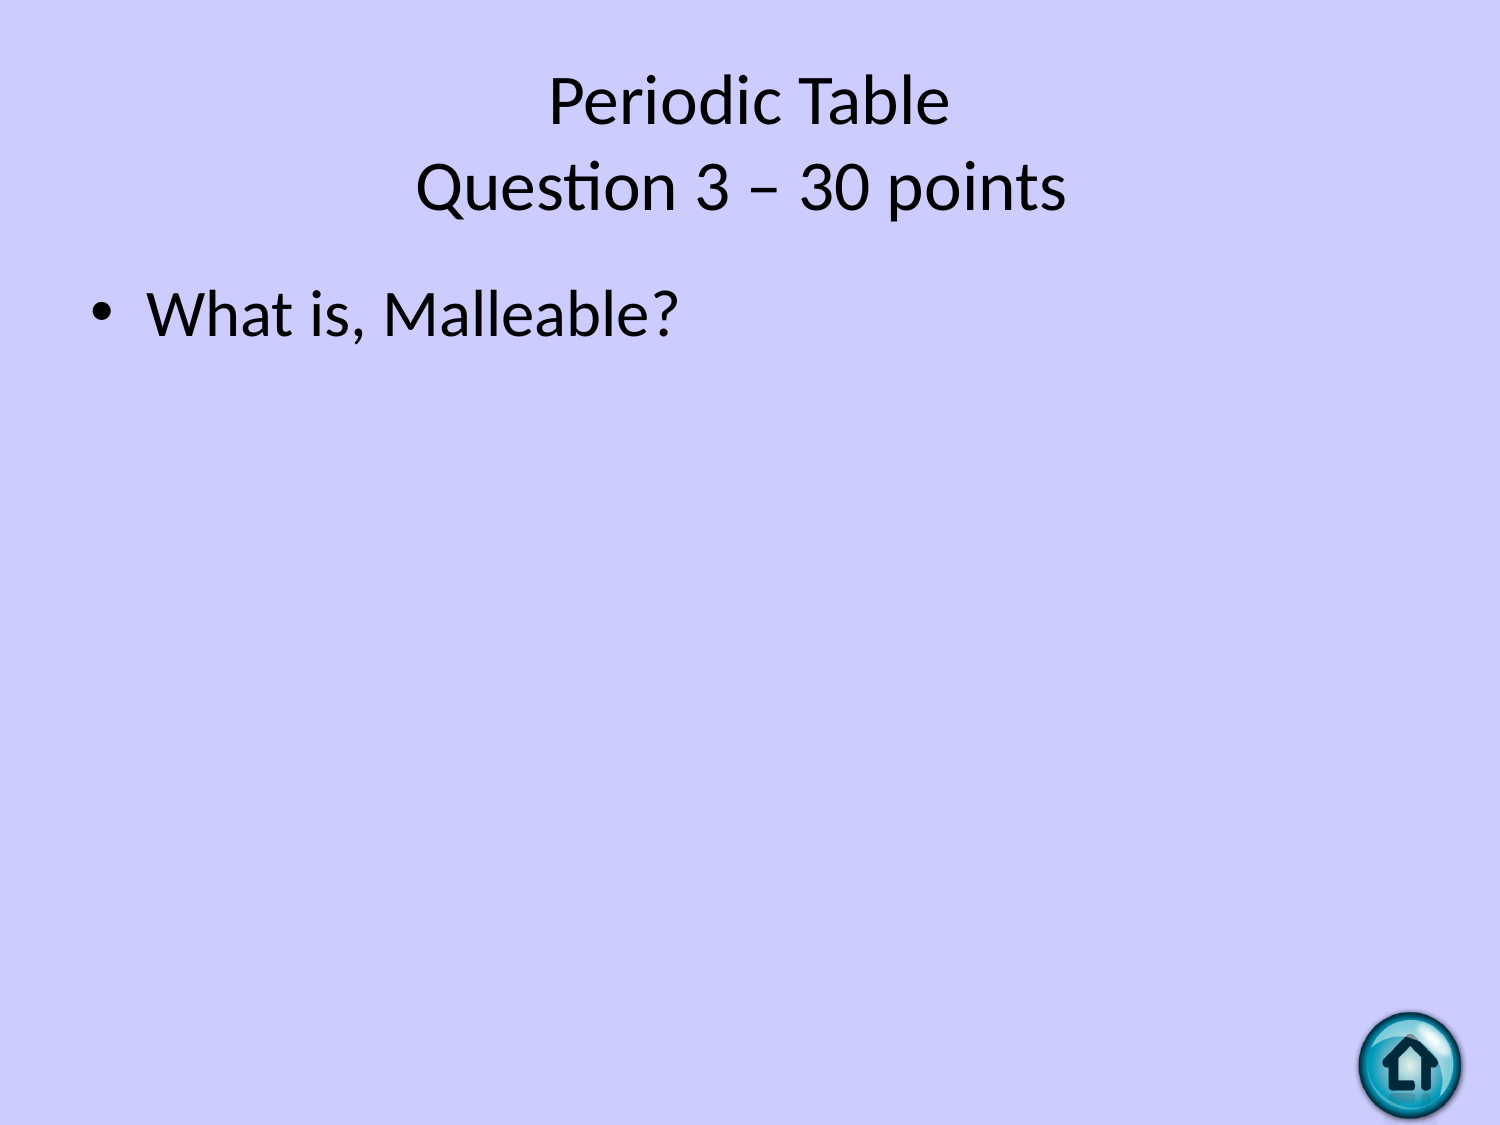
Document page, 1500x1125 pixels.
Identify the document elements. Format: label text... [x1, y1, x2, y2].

list What is, Malleable? [75, 262, 1425, 1005]
picture [1349, 1006, 1469, 1125]
title Periodic Table Question 3 – 30 points [75, 45, 1425, 233]
